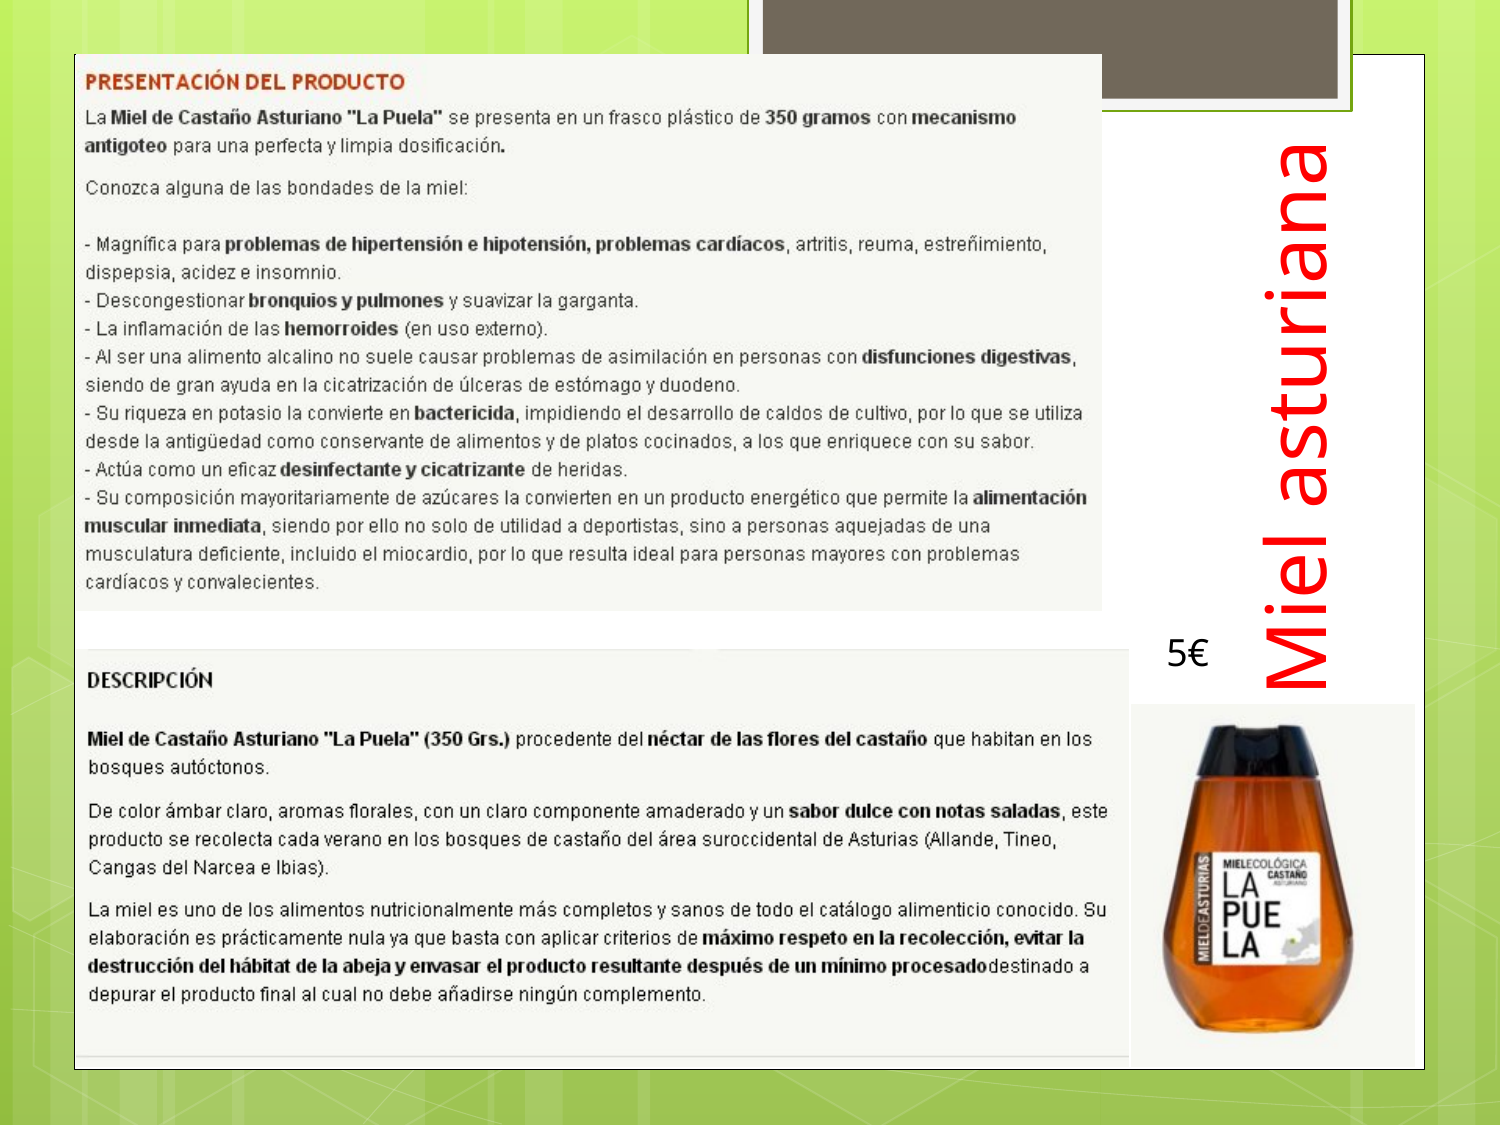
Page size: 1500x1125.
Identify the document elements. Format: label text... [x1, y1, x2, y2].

title Miel asturiana [1163, 0, 1352, 702]
picture [1131, 703, 1415, 1067]
text_box 5€ [1151, 621, 1258, 682]
picture [76, 649, 1129, 1067]
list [76, 54, 1103, 612]
